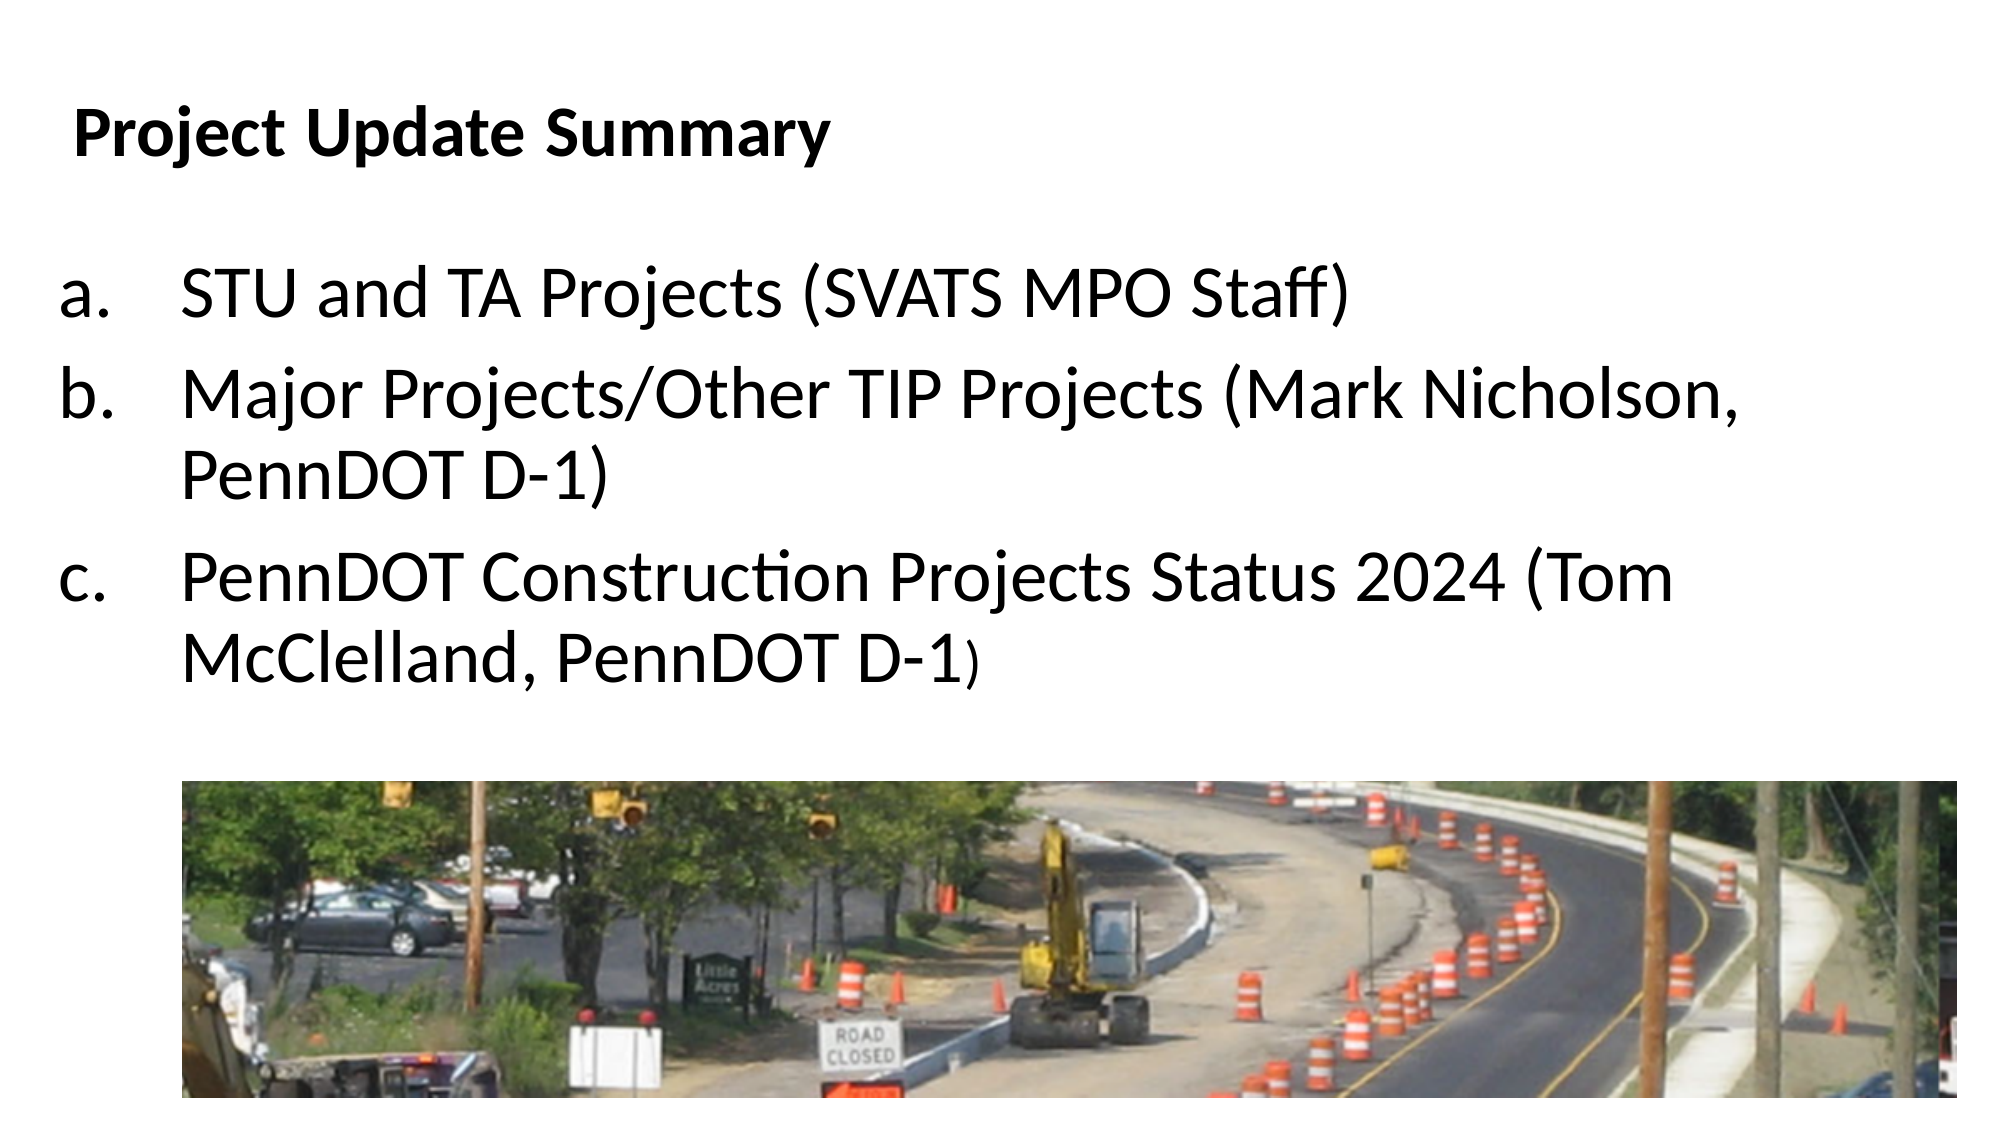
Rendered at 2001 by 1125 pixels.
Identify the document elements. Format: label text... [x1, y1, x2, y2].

picture [182, 781, 1957, 1098]
title Project Update Summary [58, 27, 1942, 244]
list STU and TA Projects (SVATS MPO Staff) Major Projects/Other TIP Projects (Mark Nicholson, PennDOT D-1) PennDOT Construction Projects Status 2024 (Tom McClelland, PennDOT D-1) [43, 244, 1957, 1125]
